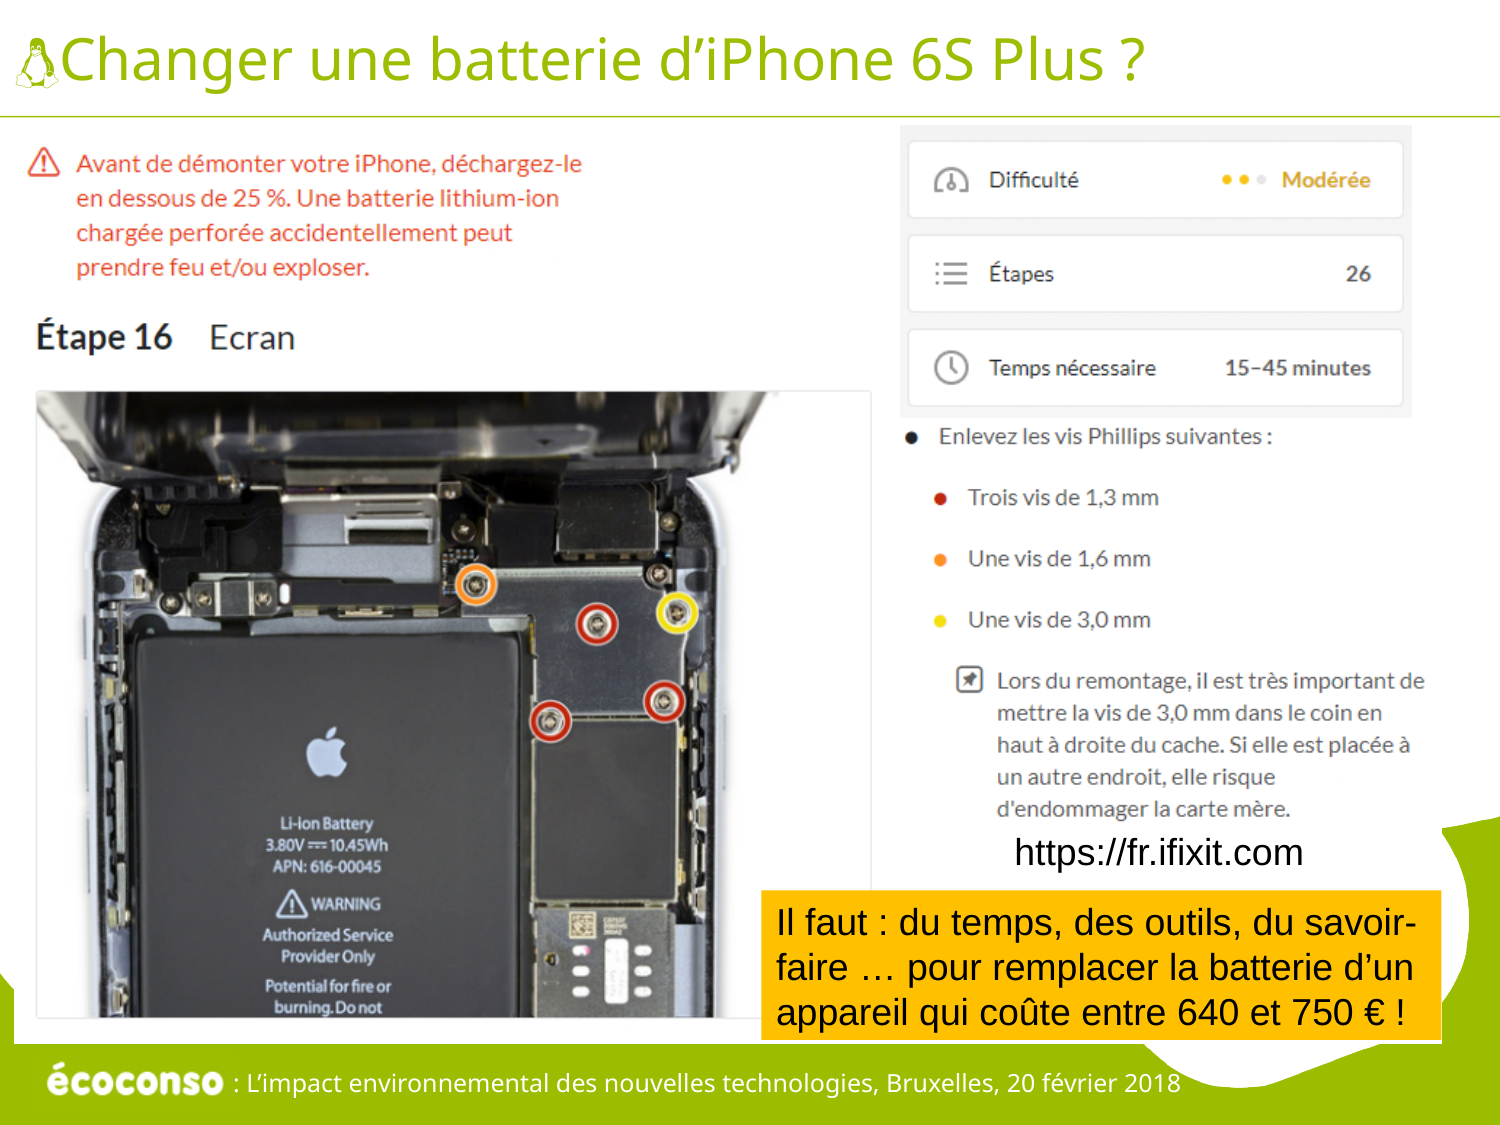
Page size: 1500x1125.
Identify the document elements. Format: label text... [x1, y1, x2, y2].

text_box [998, 113, 1029, 125]
picture [0, 125, 1500, 1125]
title Changer une batterie d’iPhone 6S Plus ? [0, 0, 1500, 114]
picture [14, 119, 615, 301]
